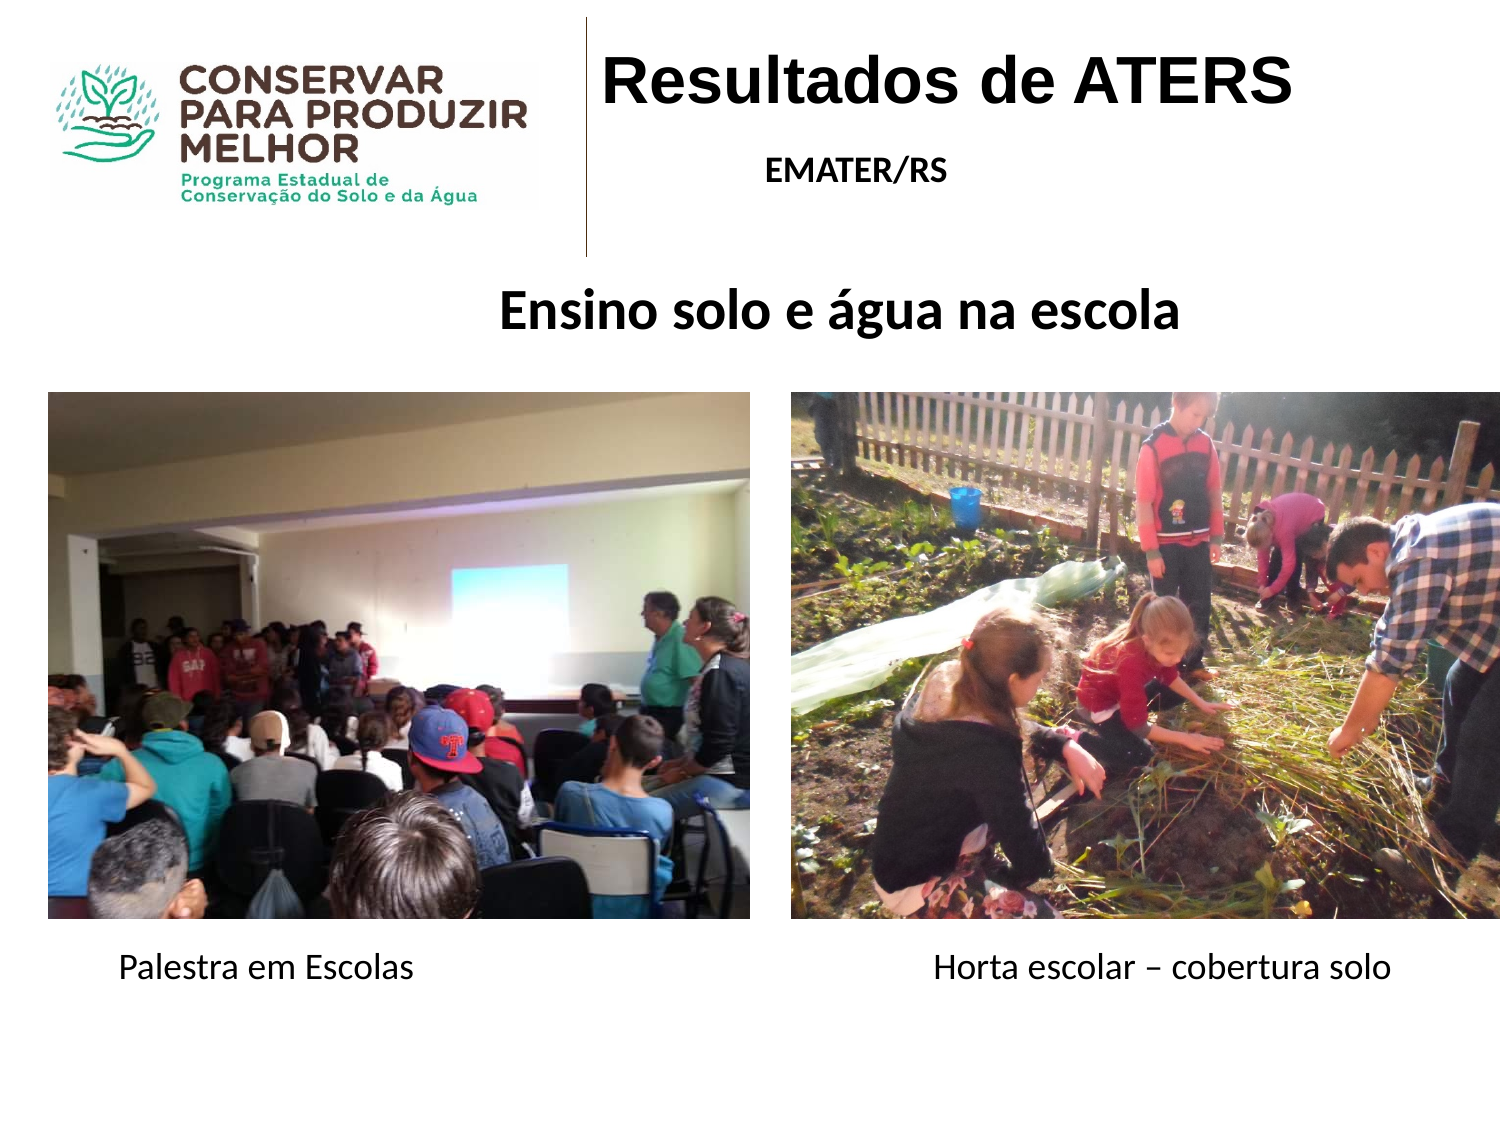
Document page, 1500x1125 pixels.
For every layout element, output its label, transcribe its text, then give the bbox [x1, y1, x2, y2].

picture [48, 392, 750, 919]
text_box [50, 16, 1500, 257]
text_box Horta escolar – cobertura solo [918, 934, 1500, 995]
text_box Ensino solo e água na escola [484, 263, 1353, 349]
text_box Palestra em Escolas [103, 934, 587, 995]
picture [791, 392, 1500, 919]
